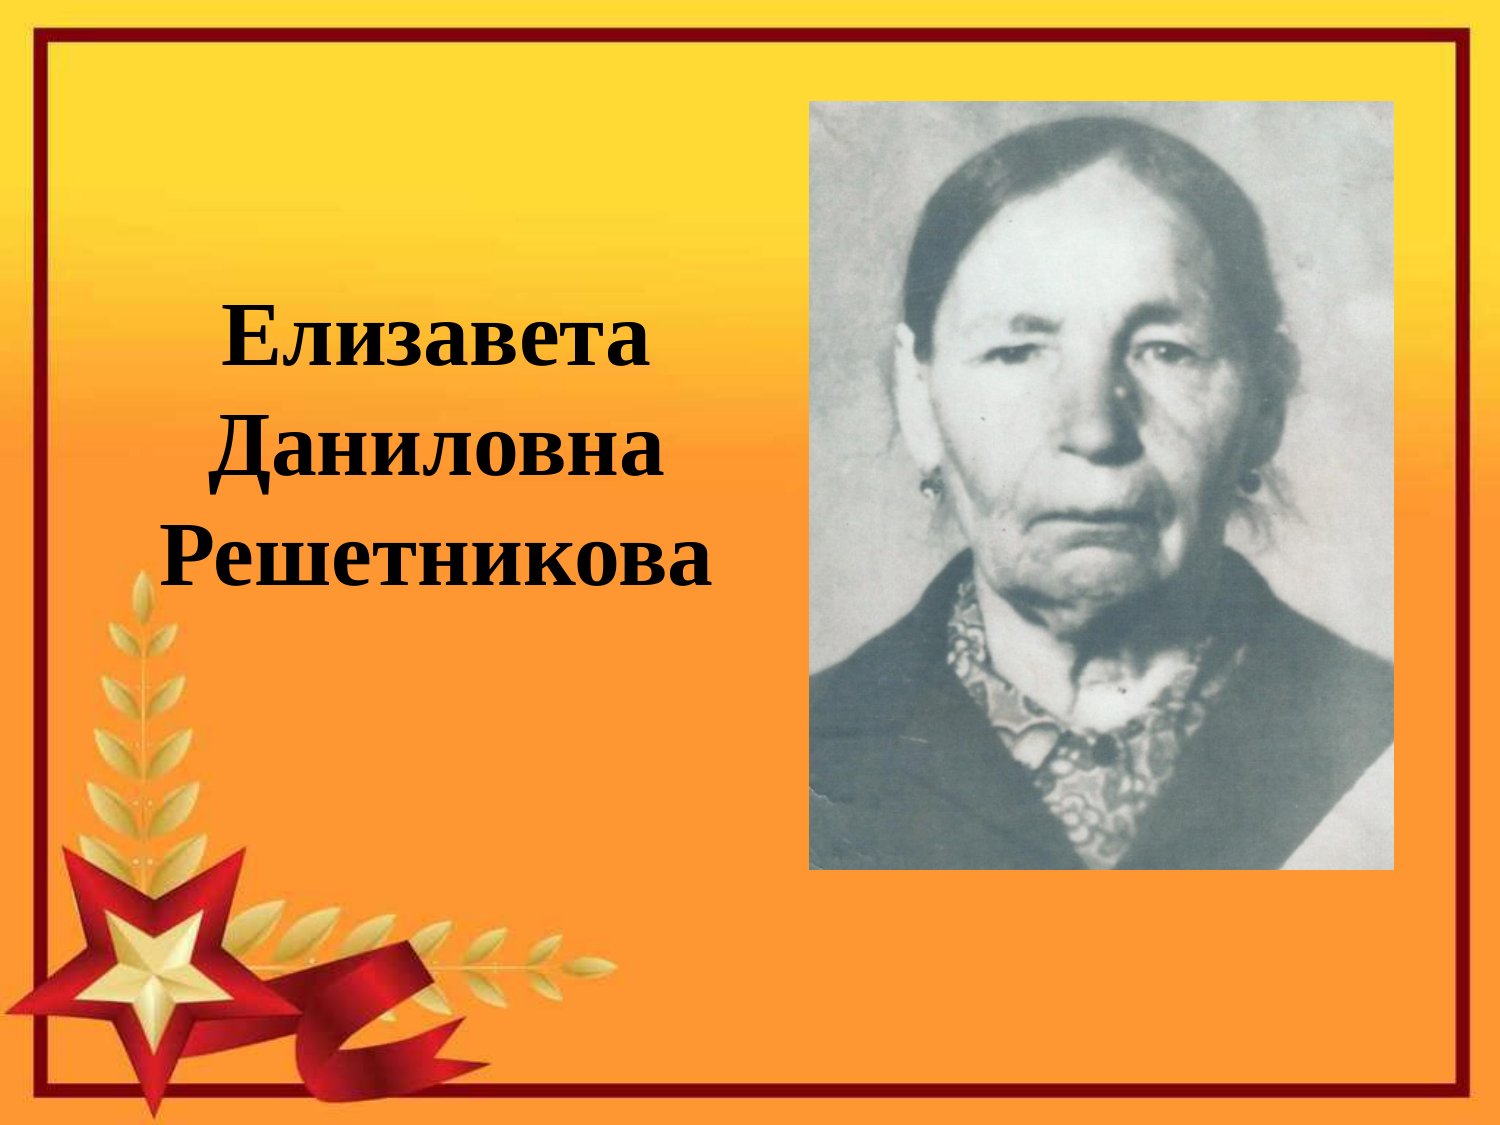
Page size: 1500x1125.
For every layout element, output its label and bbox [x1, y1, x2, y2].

picture [808, 101, 1394, 870]
text_box [0, 0, 1500, 1125]
